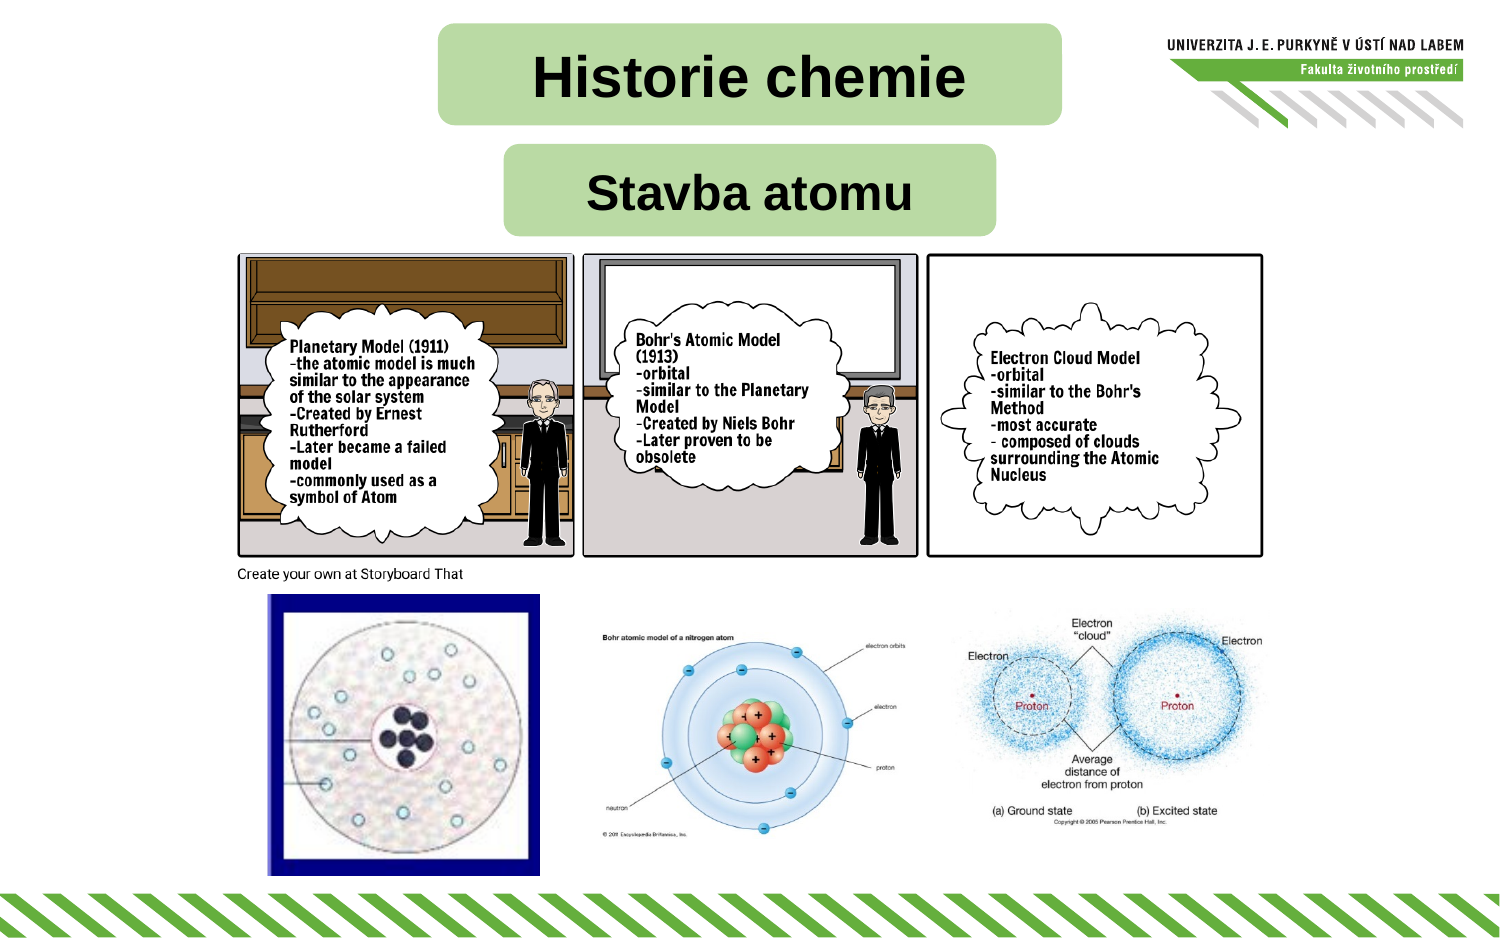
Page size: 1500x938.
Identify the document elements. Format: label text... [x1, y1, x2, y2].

picture [267, 594, 540, 876]
picture [600, 632, 910, 839]
picture [228, 250, 1272, 591]
text_box Stavba atomu [502, 142, 998, 238]
text_box Historie chemie [436, 22, 1064, 127]
picture [951, 608, 1270, 826]
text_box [1167, 37, 1464, 129]
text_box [0, 893, 1500, 938]
